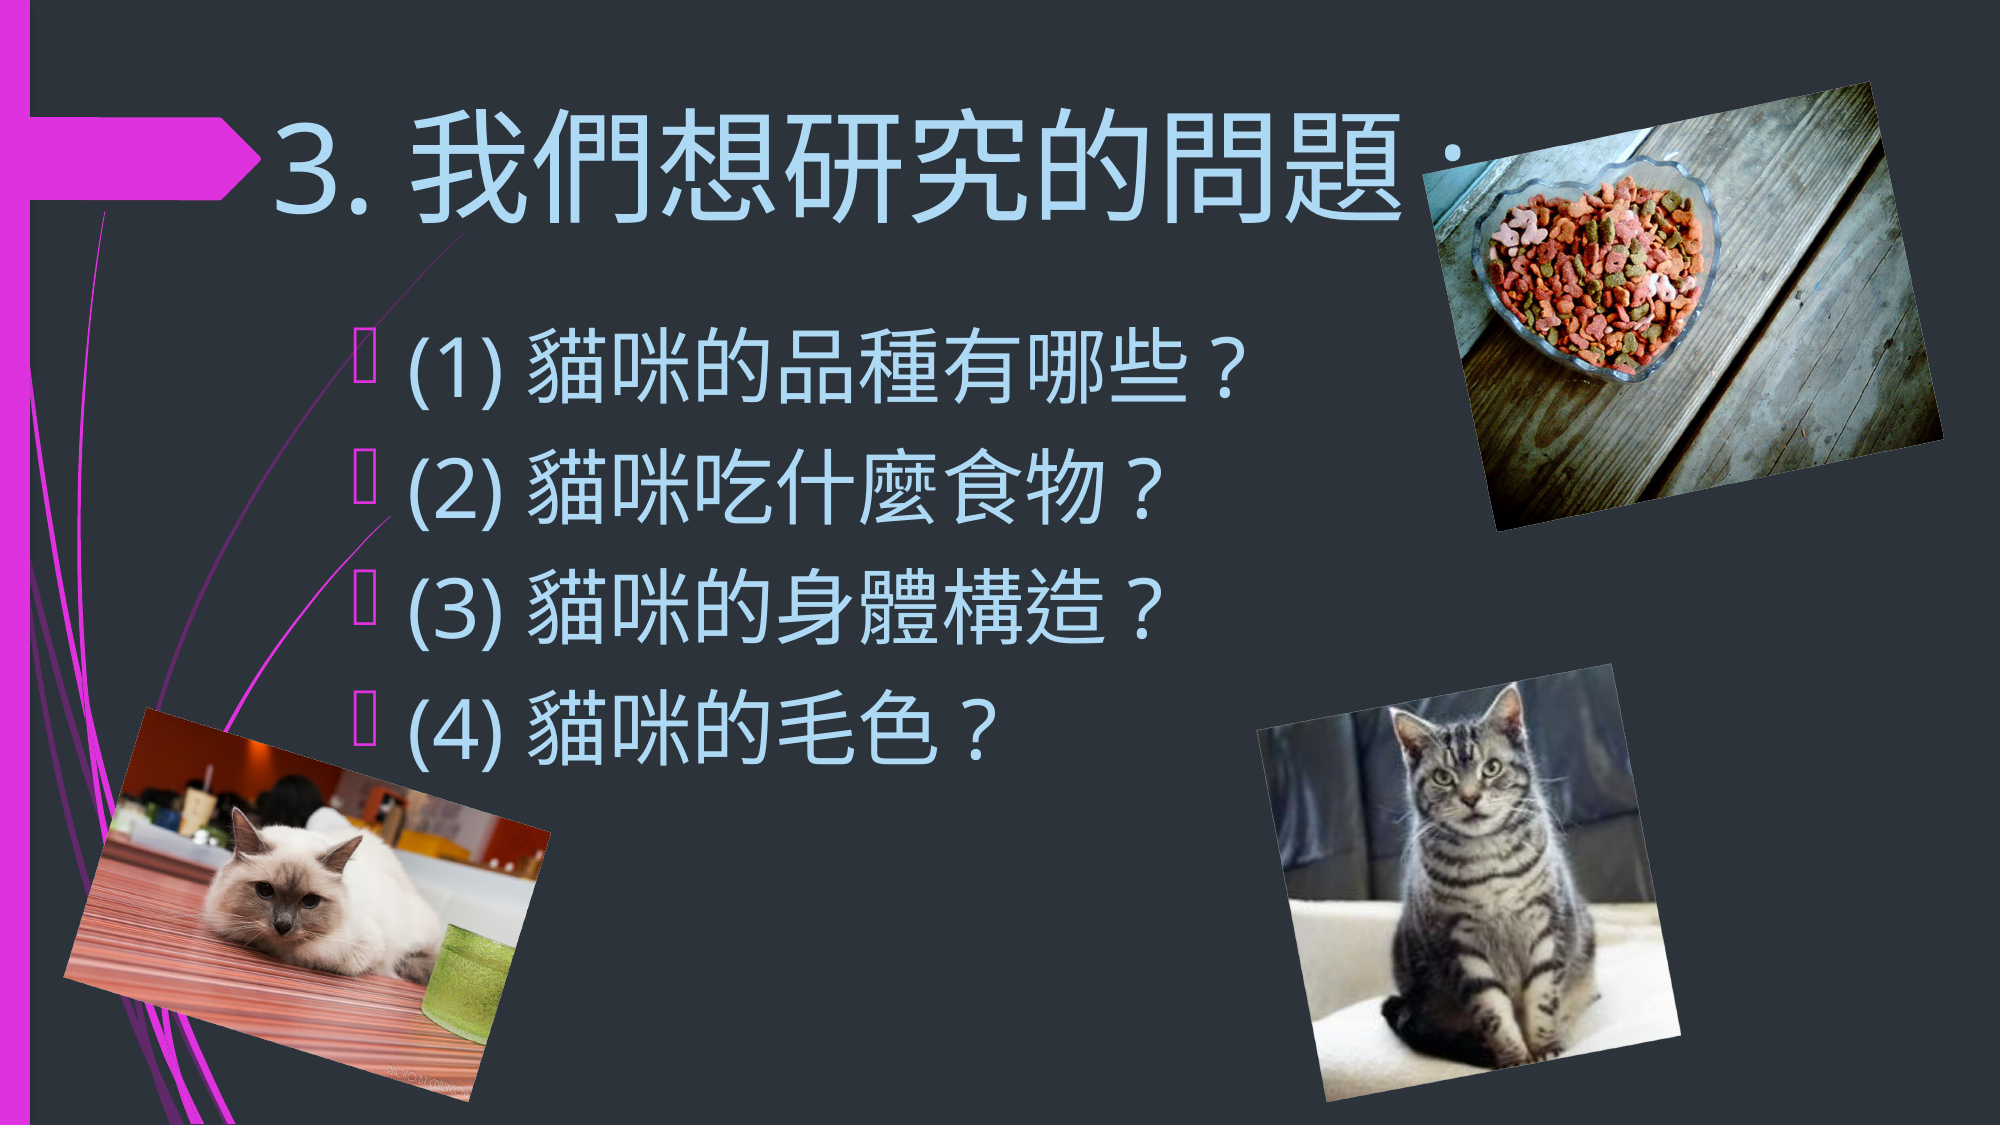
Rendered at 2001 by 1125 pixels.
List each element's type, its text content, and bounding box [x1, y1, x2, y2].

picture [64, 708, 550, 1101]
picture [1423, 82, 1943, 531]
list (1)貓咪的品種有哪些? (2)貓咪吃什麼食物? (3)貓咪的身體構造? (4)貓咪的毛色? [336, 306, 1799, 927]
picture [1258, 665, 1680, 1101]
title 3.我們想研究的問題: [256, 81, 1719, 292]
